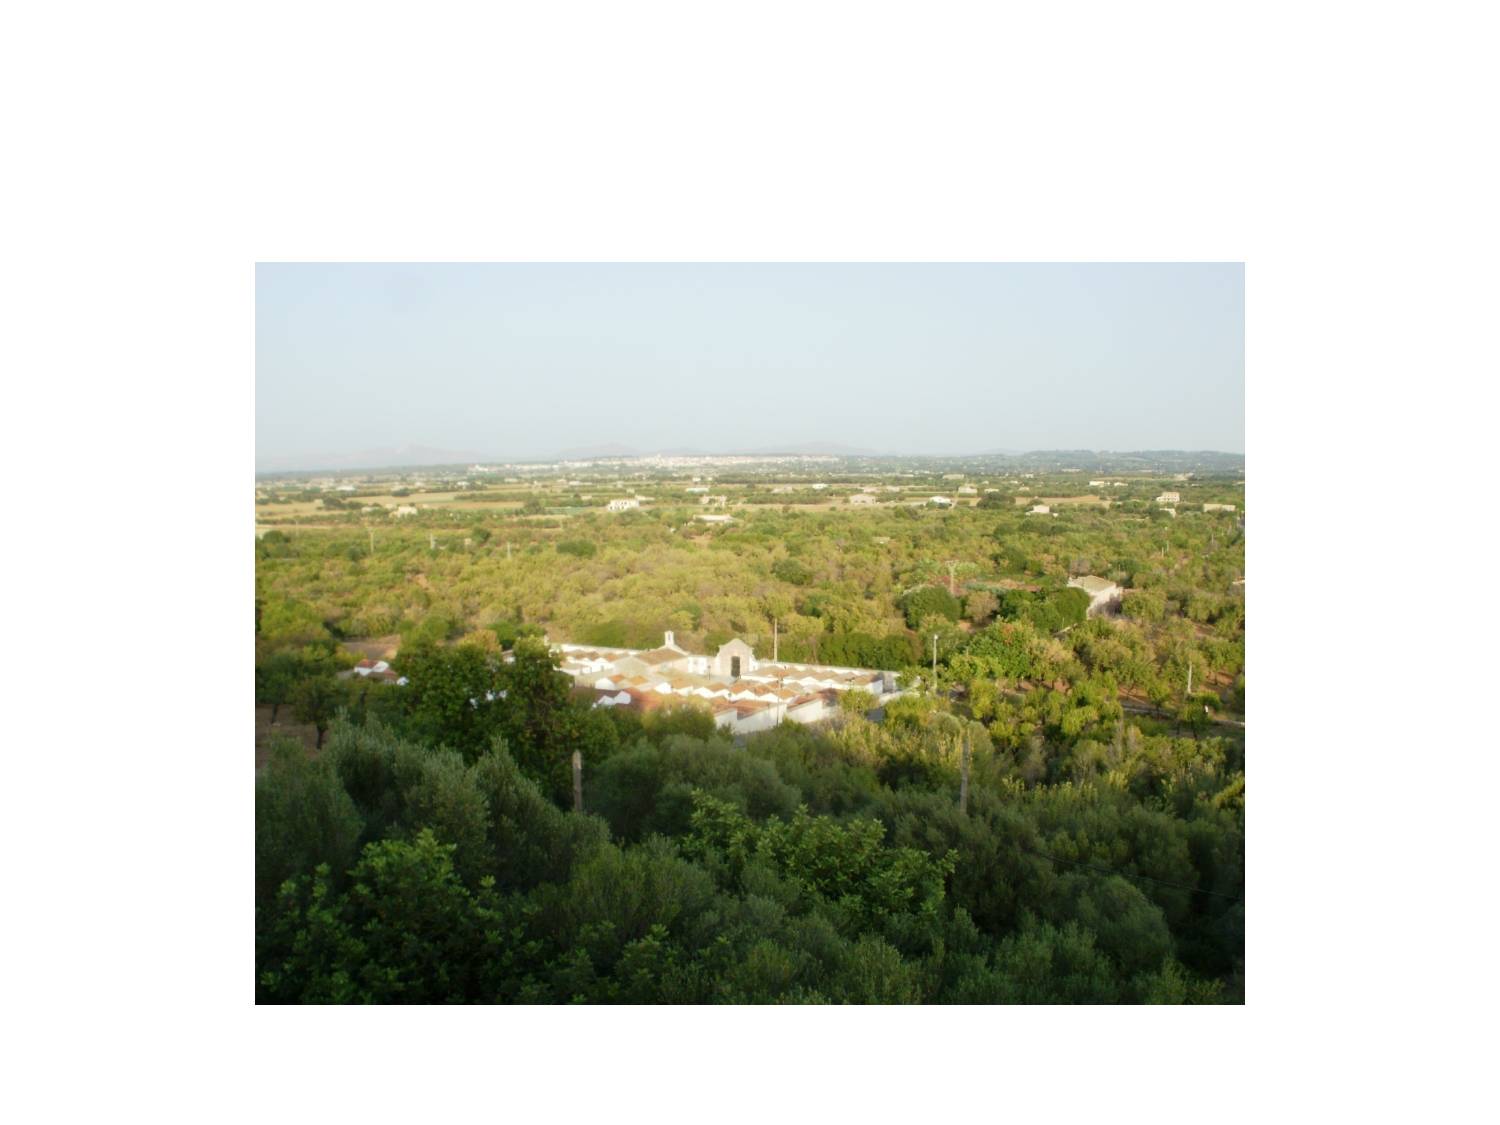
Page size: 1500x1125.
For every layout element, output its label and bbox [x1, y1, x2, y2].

list [254, 262, 1246, 1006]
